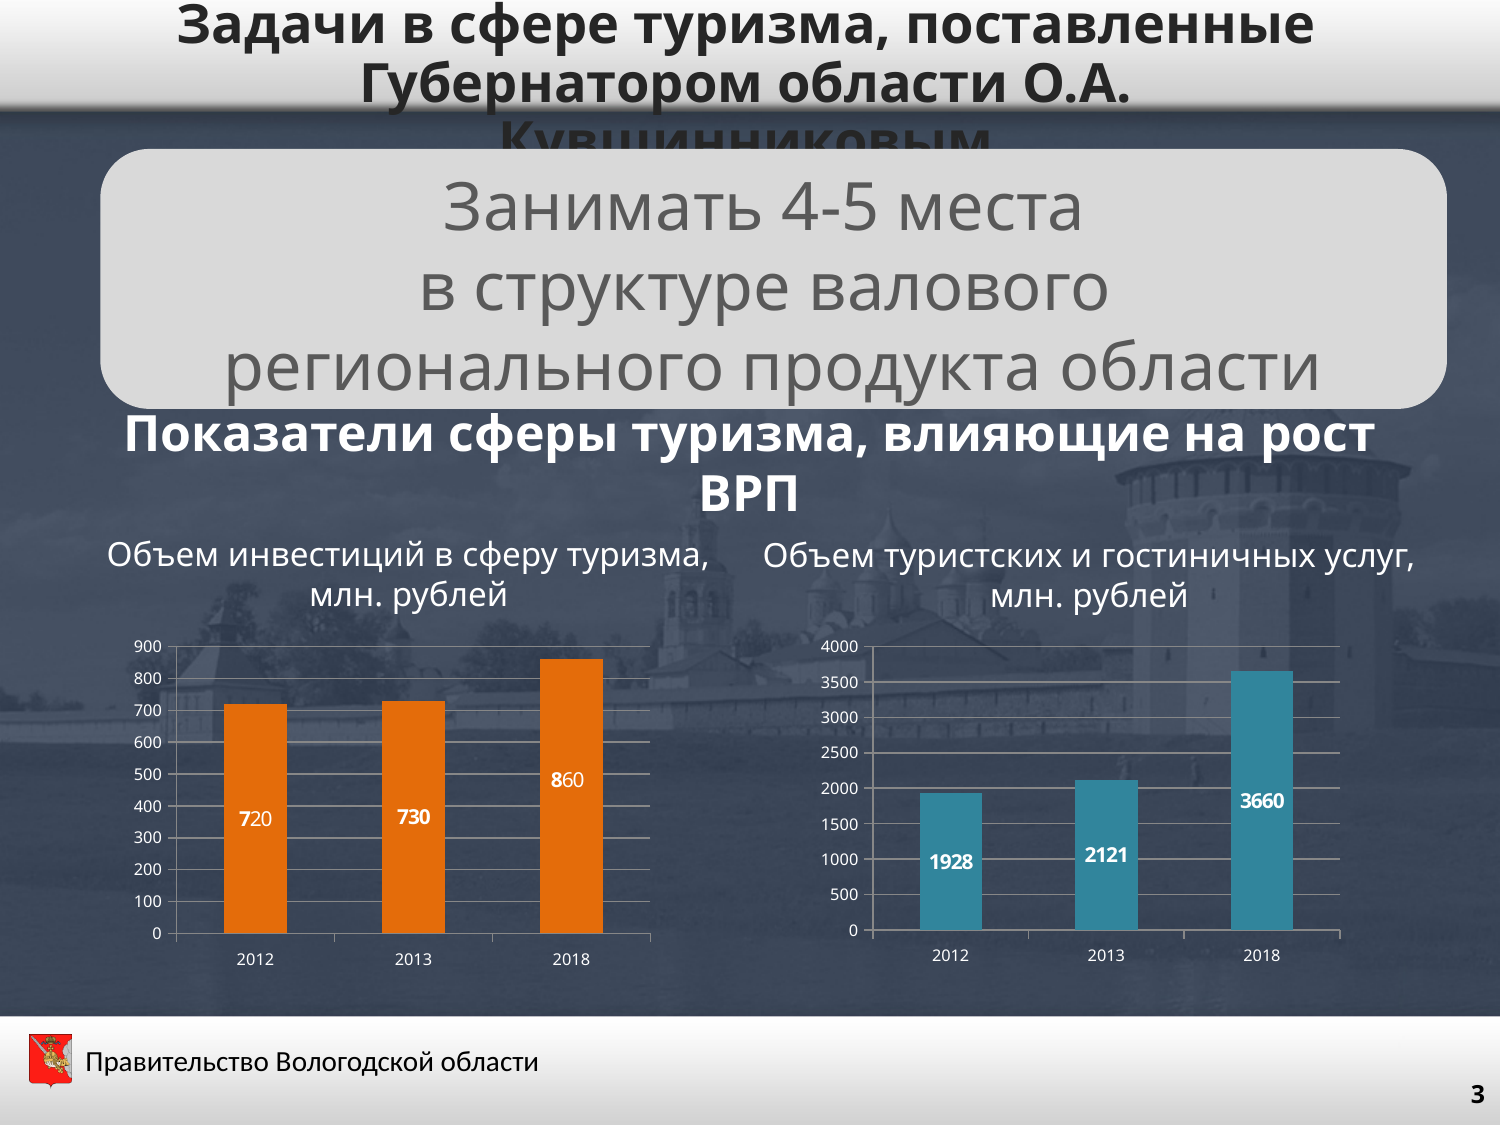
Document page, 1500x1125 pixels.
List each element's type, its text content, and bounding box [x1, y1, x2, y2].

text_box Показатели сферы туризма, влияющие на рост ВРП [100, 432, 1400, 516]
slide_number 3 [1409, 1065, 1500, 1125]
text_box Объем инвестиций в сферу туризма, млн. рублей [91, 525, 726, 621]
chart [123, 633, 735, 992]
text_box Занимать 4-5 места в структуре валового регионального продукта области [100, 148, 1447, 409]
text_box Объем туристских и гостиничных услуг, млн. рублей [702, 527, 1477, 622]
picture [0, 0, 1500, 1125]
text_box Задачи в сфере туризма, поставленные Губернатором области О.А. Кувшинниковым [135, 0, 1357, 150]
chart [737, 633, 1341, 988]
